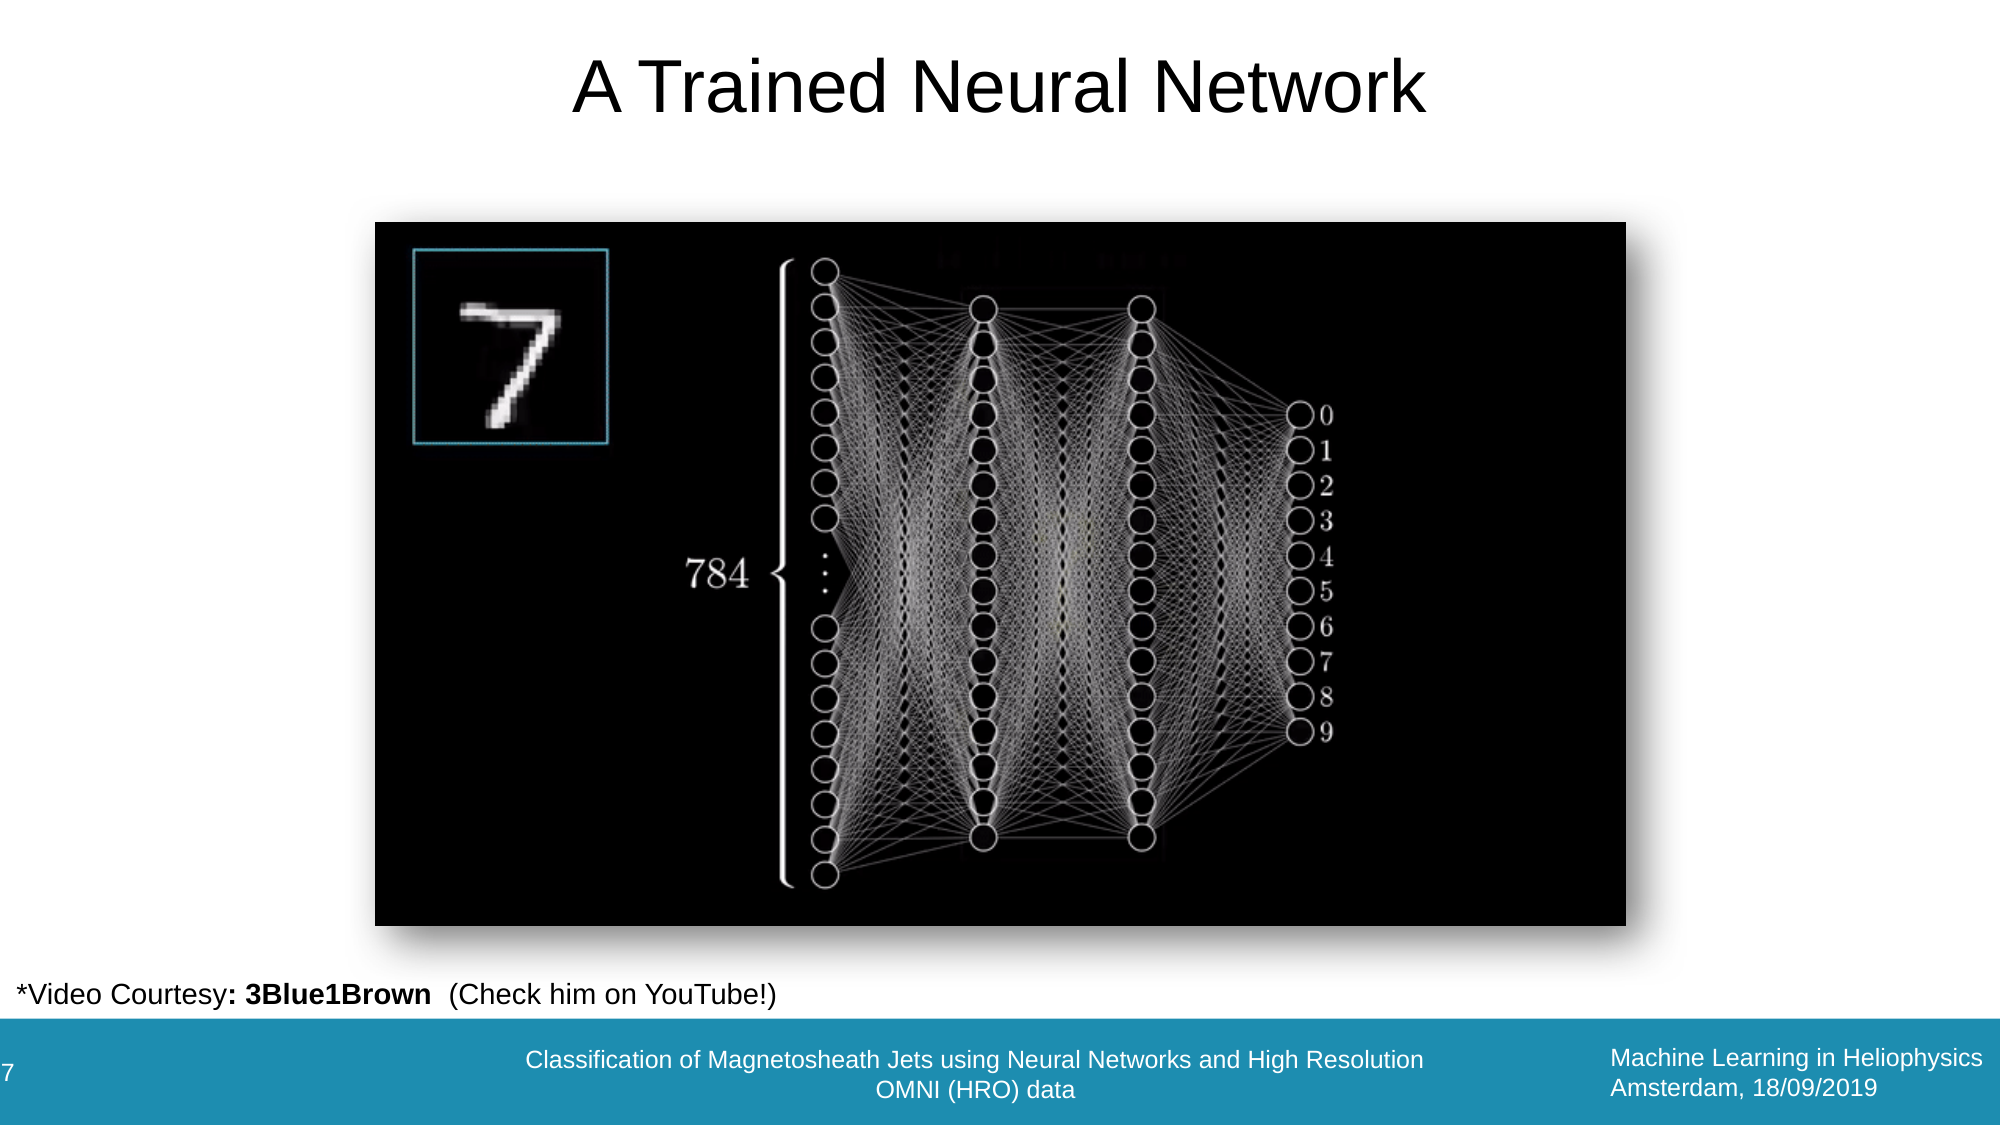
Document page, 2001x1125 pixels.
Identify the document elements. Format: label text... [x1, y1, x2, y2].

title A Trained Neural Network [94, 33, 1906, 131]
text_box *Video Courtesy: 3Blue1Brown (Check him on YouTube!) [1, 968, 793, 1018]
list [375, 222, 1626, 926]
